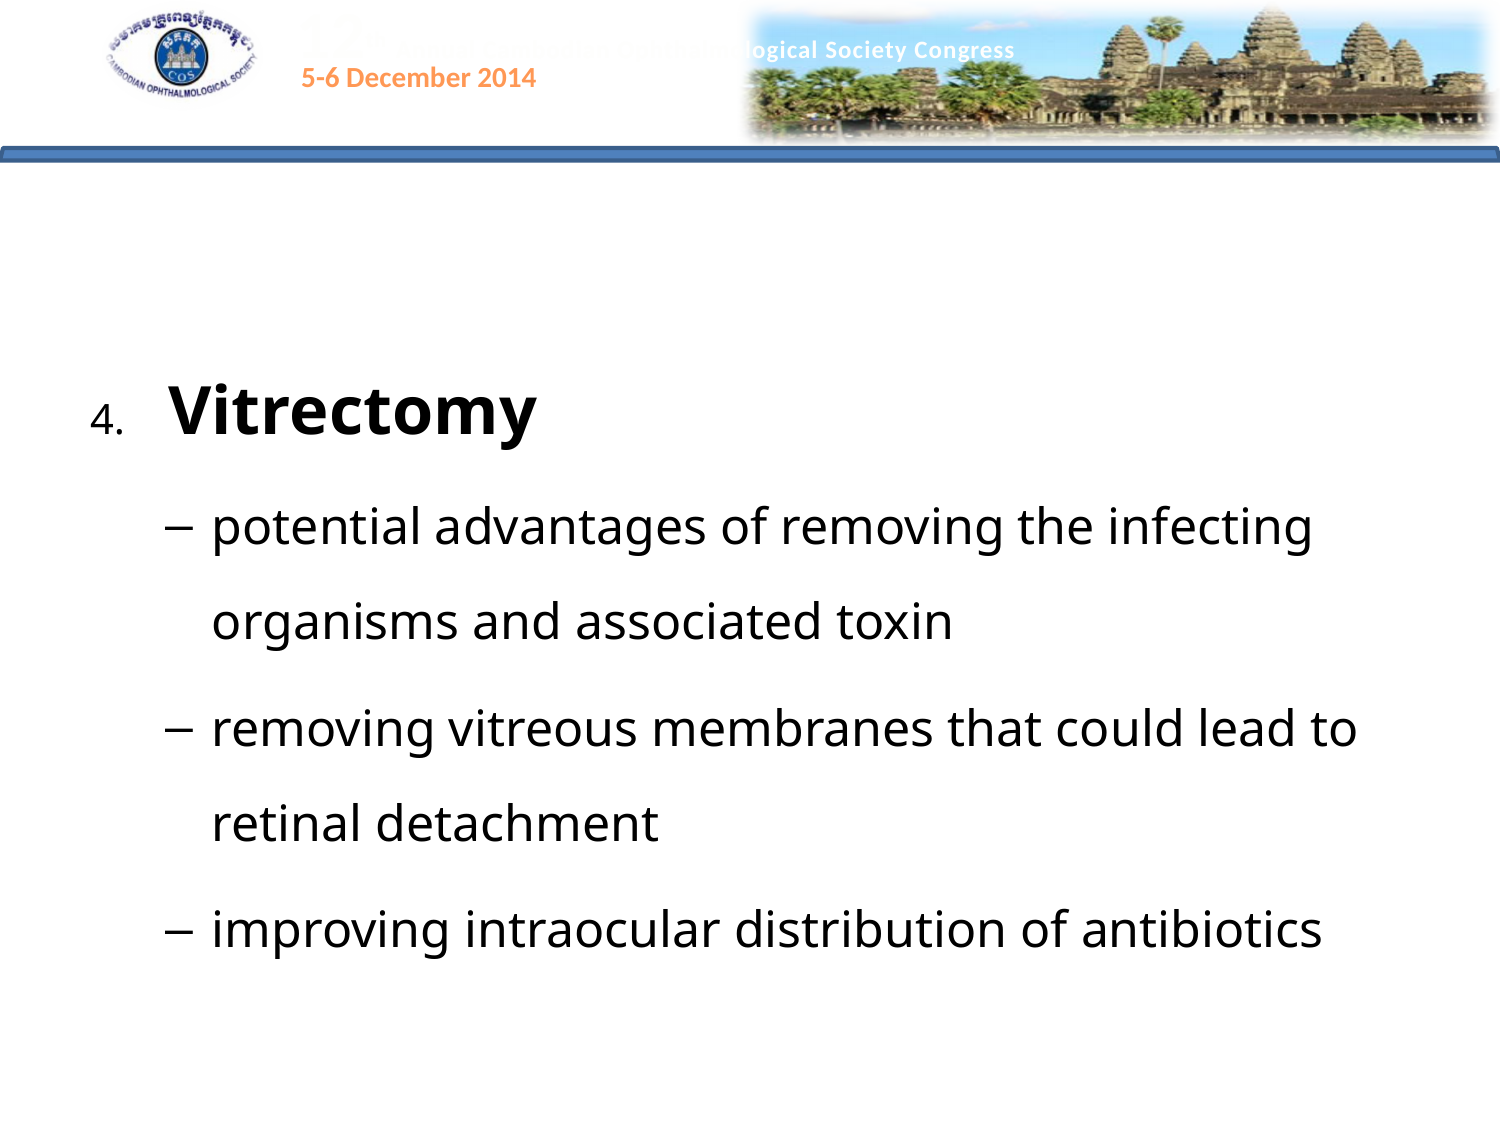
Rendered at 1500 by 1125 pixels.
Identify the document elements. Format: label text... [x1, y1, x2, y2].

list 4. Vitrectomy potential advantages of removing the infecting organisms and associated toxin removing vitreous membranes that could lead to retinal detachment improving intraocular distribution of antibiotics [75, 312, 1425, 1050]
picture [767, 29, 1472, 121]
picture [118, 17, 247, 95]
